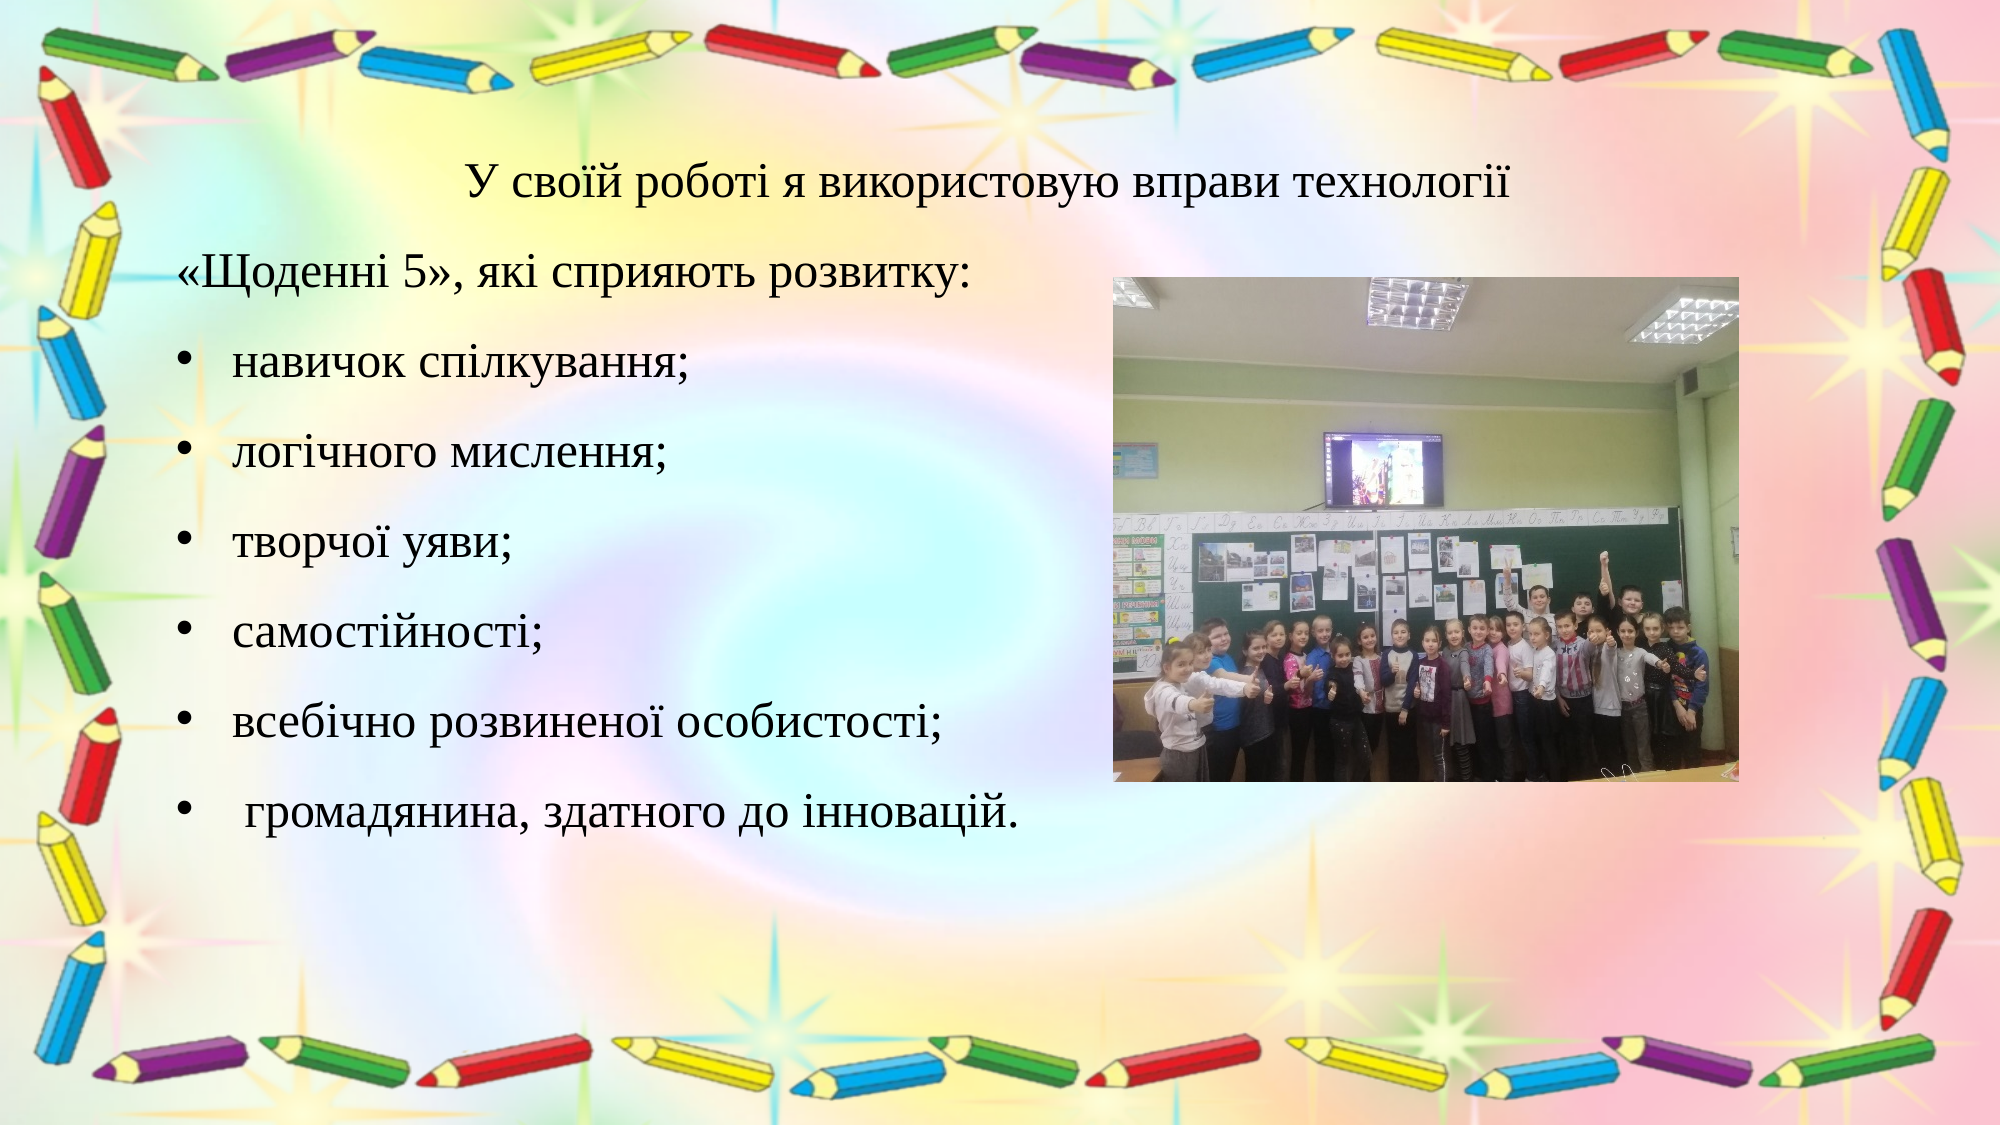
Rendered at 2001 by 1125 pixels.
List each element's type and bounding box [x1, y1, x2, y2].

list [0, 0, 2000, 1125]
picture [1113, 277, 1739, 782]
